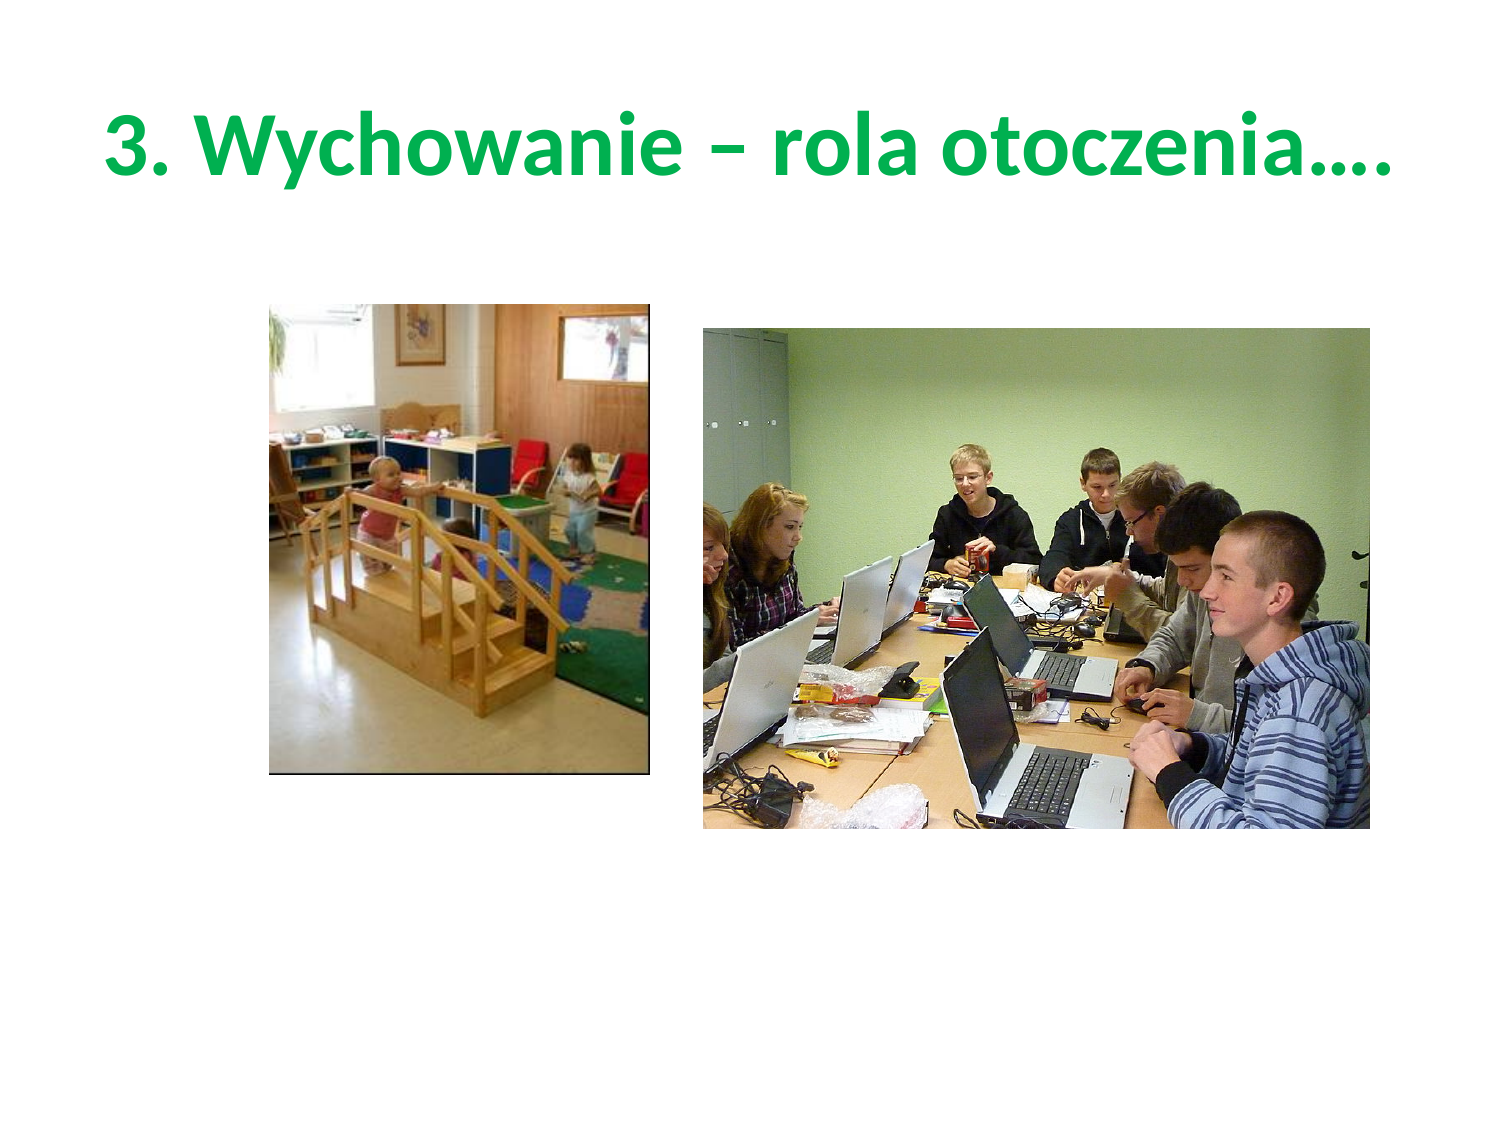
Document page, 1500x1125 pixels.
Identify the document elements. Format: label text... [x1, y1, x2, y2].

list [269, 304, 650, 776]
picture [702, 327, 1370, 829]
title 3. Wychowanie – rola otoczenia…. [74, 44, 1426, 233]
